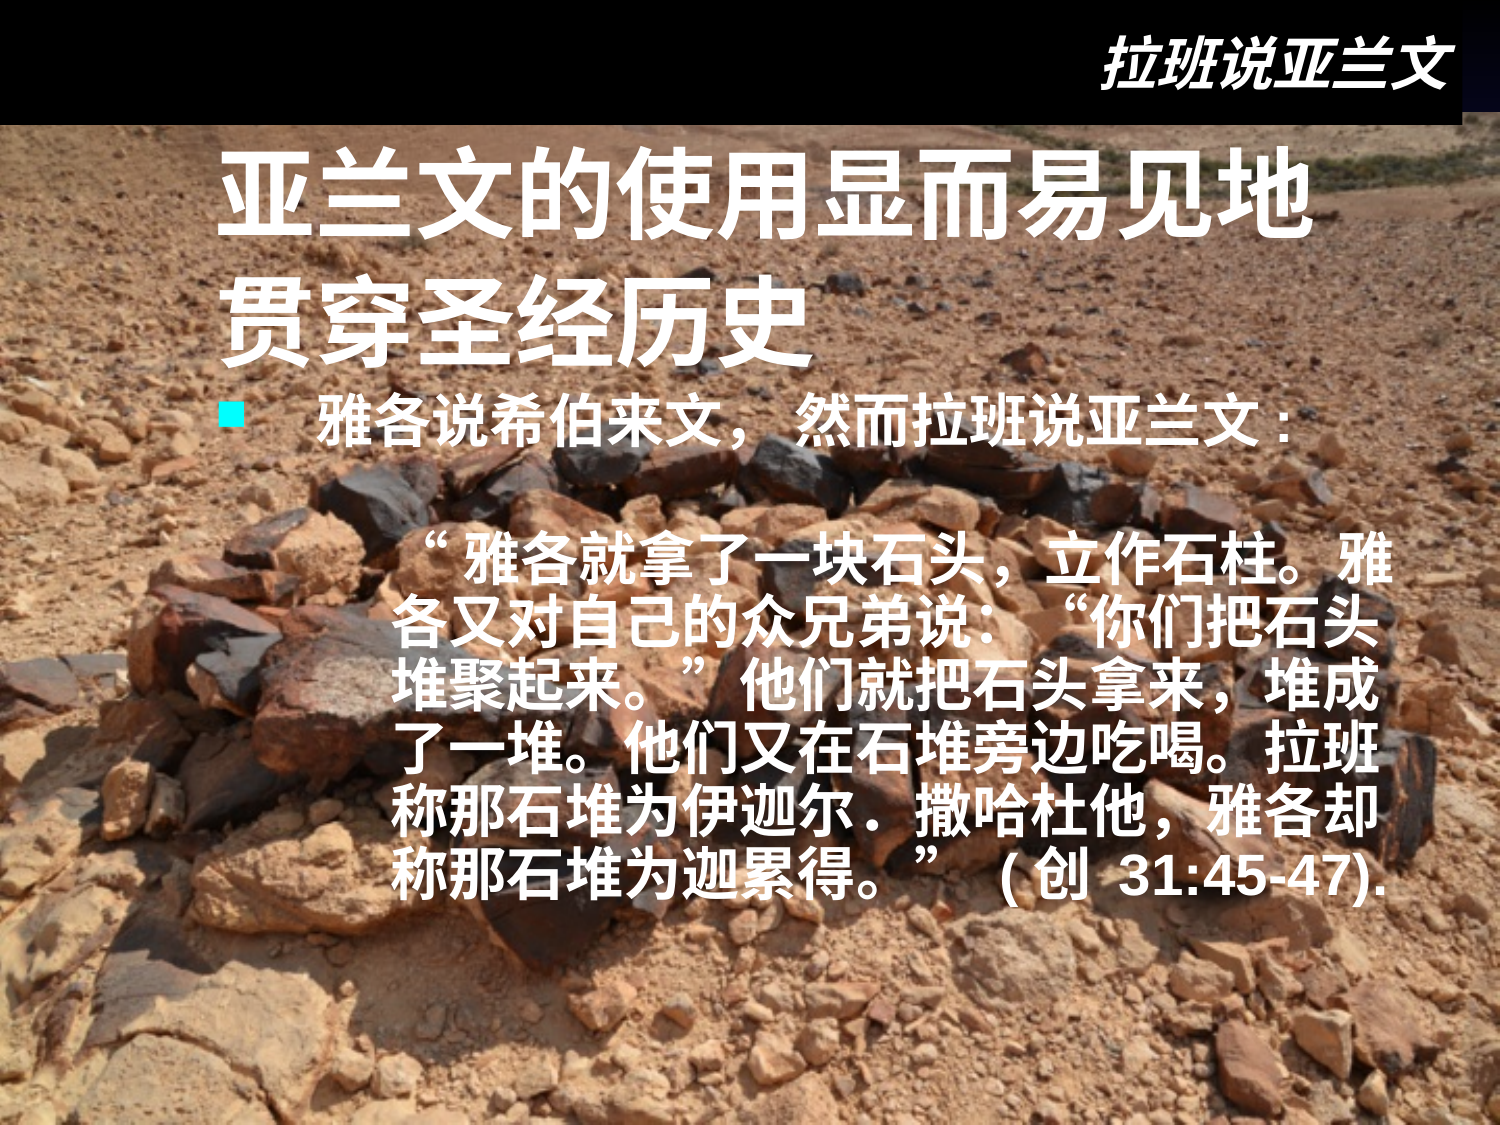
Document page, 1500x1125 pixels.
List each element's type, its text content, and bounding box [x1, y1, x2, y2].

picture [0, 112, 1500, 1125]
title 拉班说亚兰文 [0, 0, 1463, 111]
